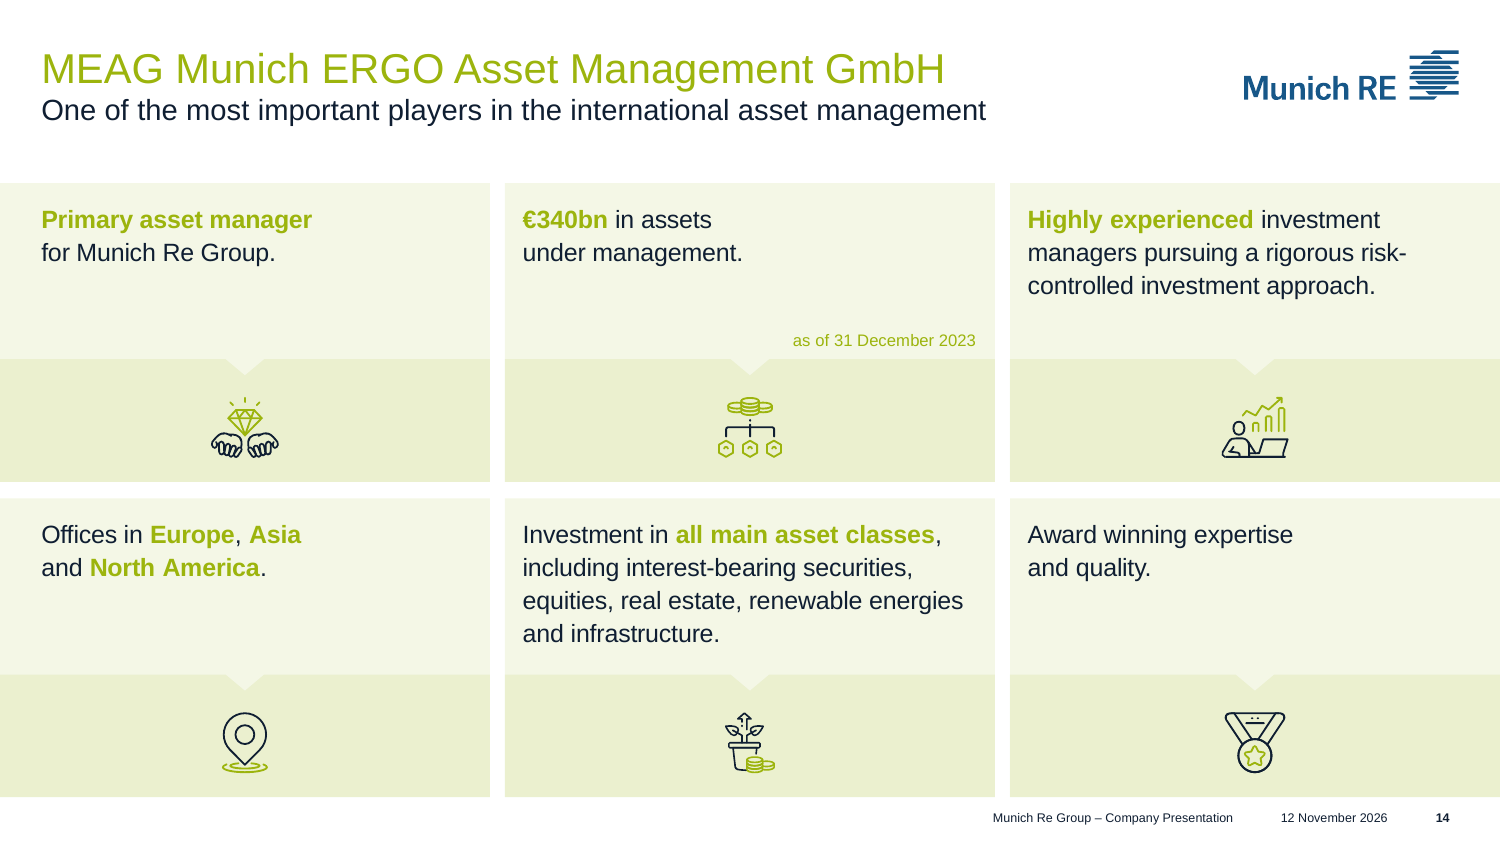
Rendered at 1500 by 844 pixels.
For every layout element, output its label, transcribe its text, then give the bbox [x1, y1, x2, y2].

text_box Offices in Europe, Asia and North America. [0, 497, 491, 688]
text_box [1241, 396, 1286, 433]
text_box [503, 673, 996, 799]
text_box [1008, 358, 1500, 483]
text_box [503, 358, 996, 483]
text_box [0, 358, 491, 483]
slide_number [1251, 803, 1388, 833]
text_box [221, 762, 268, 774]
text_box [718, 396, 782, 458]
footer Munich Re Group – Company Presentation [642, 803, 1234, 833]
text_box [222, 712, 268, 762]
text_box Primary asset manager for Munich Re Group. [0, 182, 491, 373]
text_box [724, 712, 764, 771]
title MEAG Munich ERGO Asset Management GmbH One of the most important players in the international asset management [41, 41, 1149, 136]
text_box Investment in all main asset classes, including interest-bearing securities, equities, real estate, renewable energies and infrastructure. [504, 497, 996, 688]
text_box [746, 756, 775, 774]
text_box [1224, 712, 1286, 774]
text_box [227, 396, 264, 437]
text_box €340bn in assets under management. [504, 182, 996, 373]
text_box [210, 432, 280, 458]
text_box [0, 673, 491, 799]
text_box as of 31 December 2023 [792, 329, 994, 350]
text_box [1221, 420, 1289, 458]
text_box Award winning expertise and quality. [1009, 497, 1500, 688]
text_box [1008, 673, 1500, 799]
text_box Highly experienced investment managers pursuing a rigorous risk-controlled investment approach. [1009, 182, 1500, 373]
slide_number 14 [1390, 803, 1450, 833]
